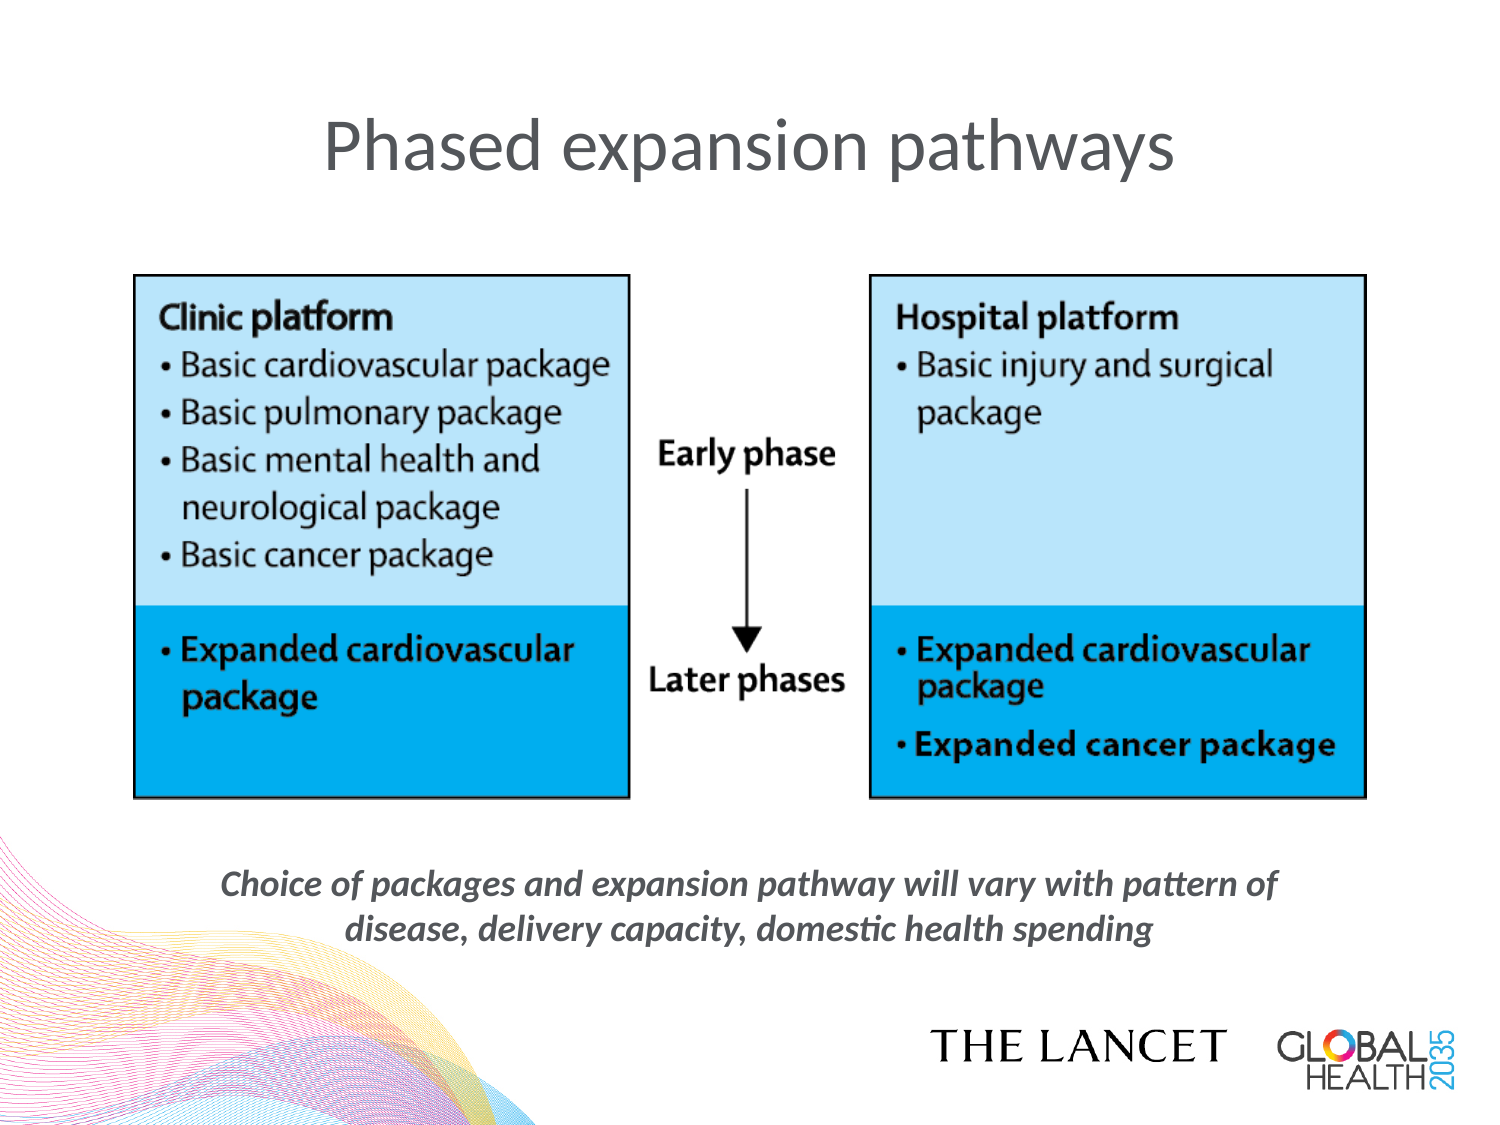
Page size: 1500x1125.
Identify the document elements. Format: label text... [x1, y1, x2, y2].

picture [0, 0, 1500, 1125]
title Phased expansion pathways [75, 24, 1425, 255]
text_box Choice of packages and expansion pathway will vary with pattern of disease, delivery capacity, domestic health spending [149, 851, 1350, 957]
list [133, 274, 1367, 801]
